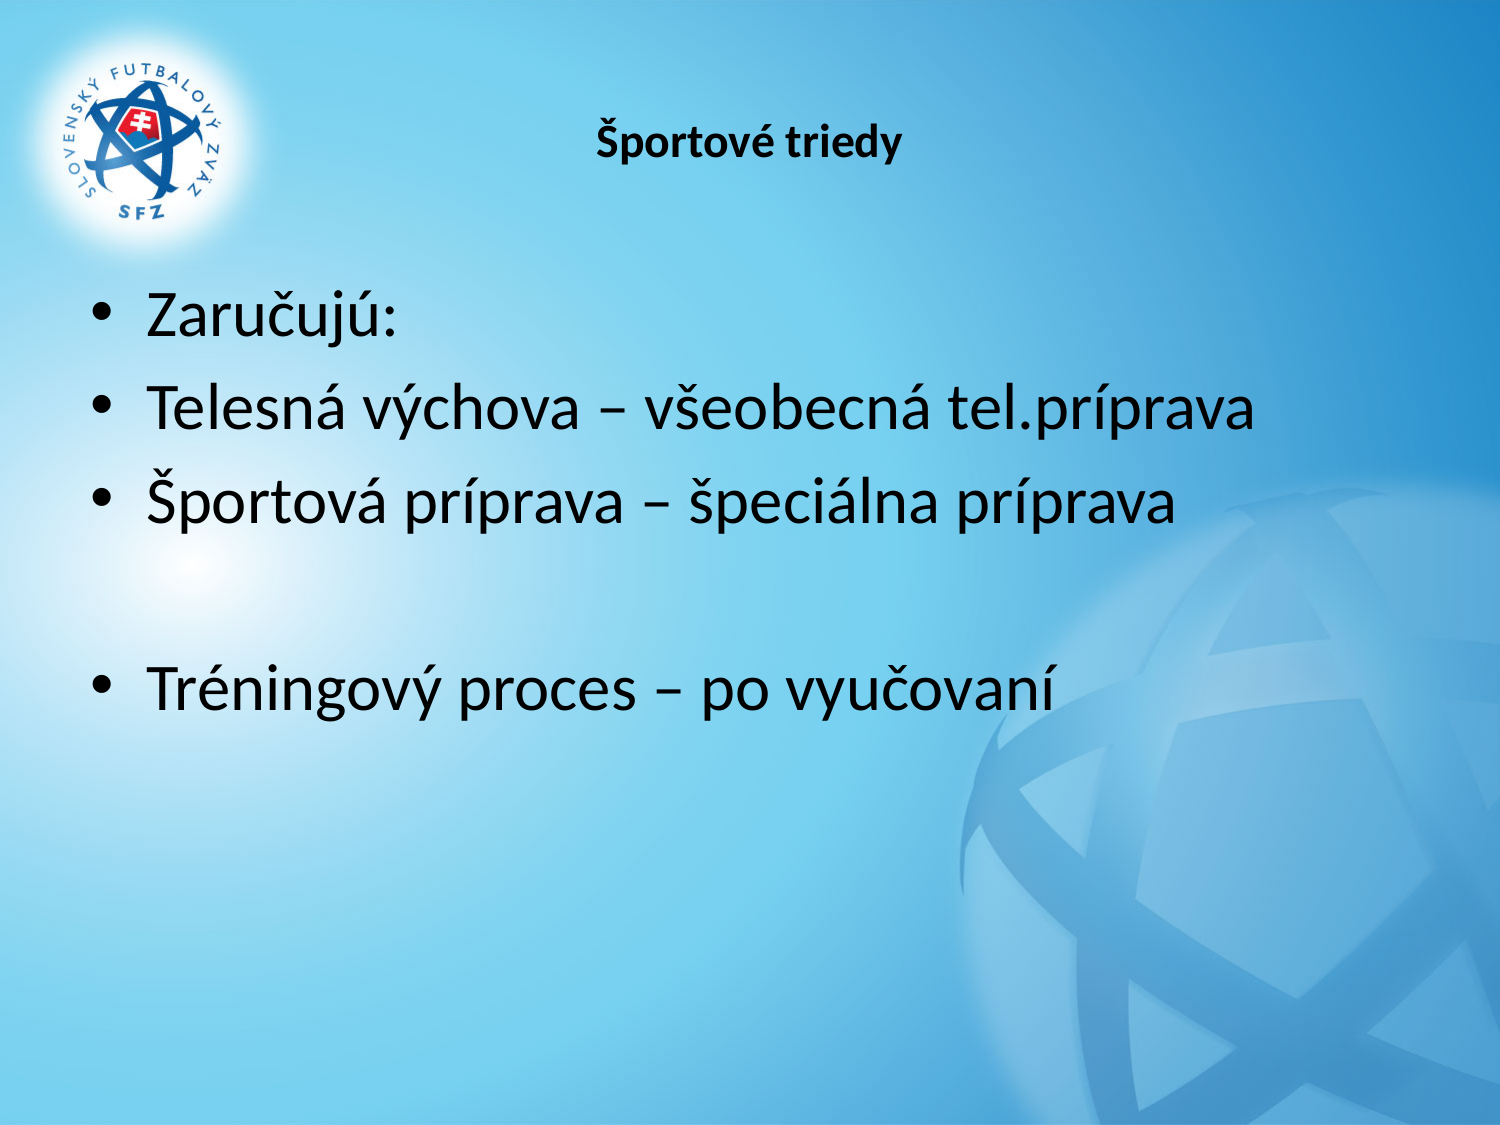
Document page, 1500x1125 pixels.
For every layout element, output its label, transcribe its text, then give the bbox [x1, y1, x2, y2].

list Zaručujú: Telesná výchova – všeobecná tel.príprava Športová príprava – špeciálna príprava Tréningový proces – po vyučovaní [75, 262, 1425, 1005]
picture [0, 0, 1500, 1125]
title Športové triedy [75, 45, 1425, 233]
